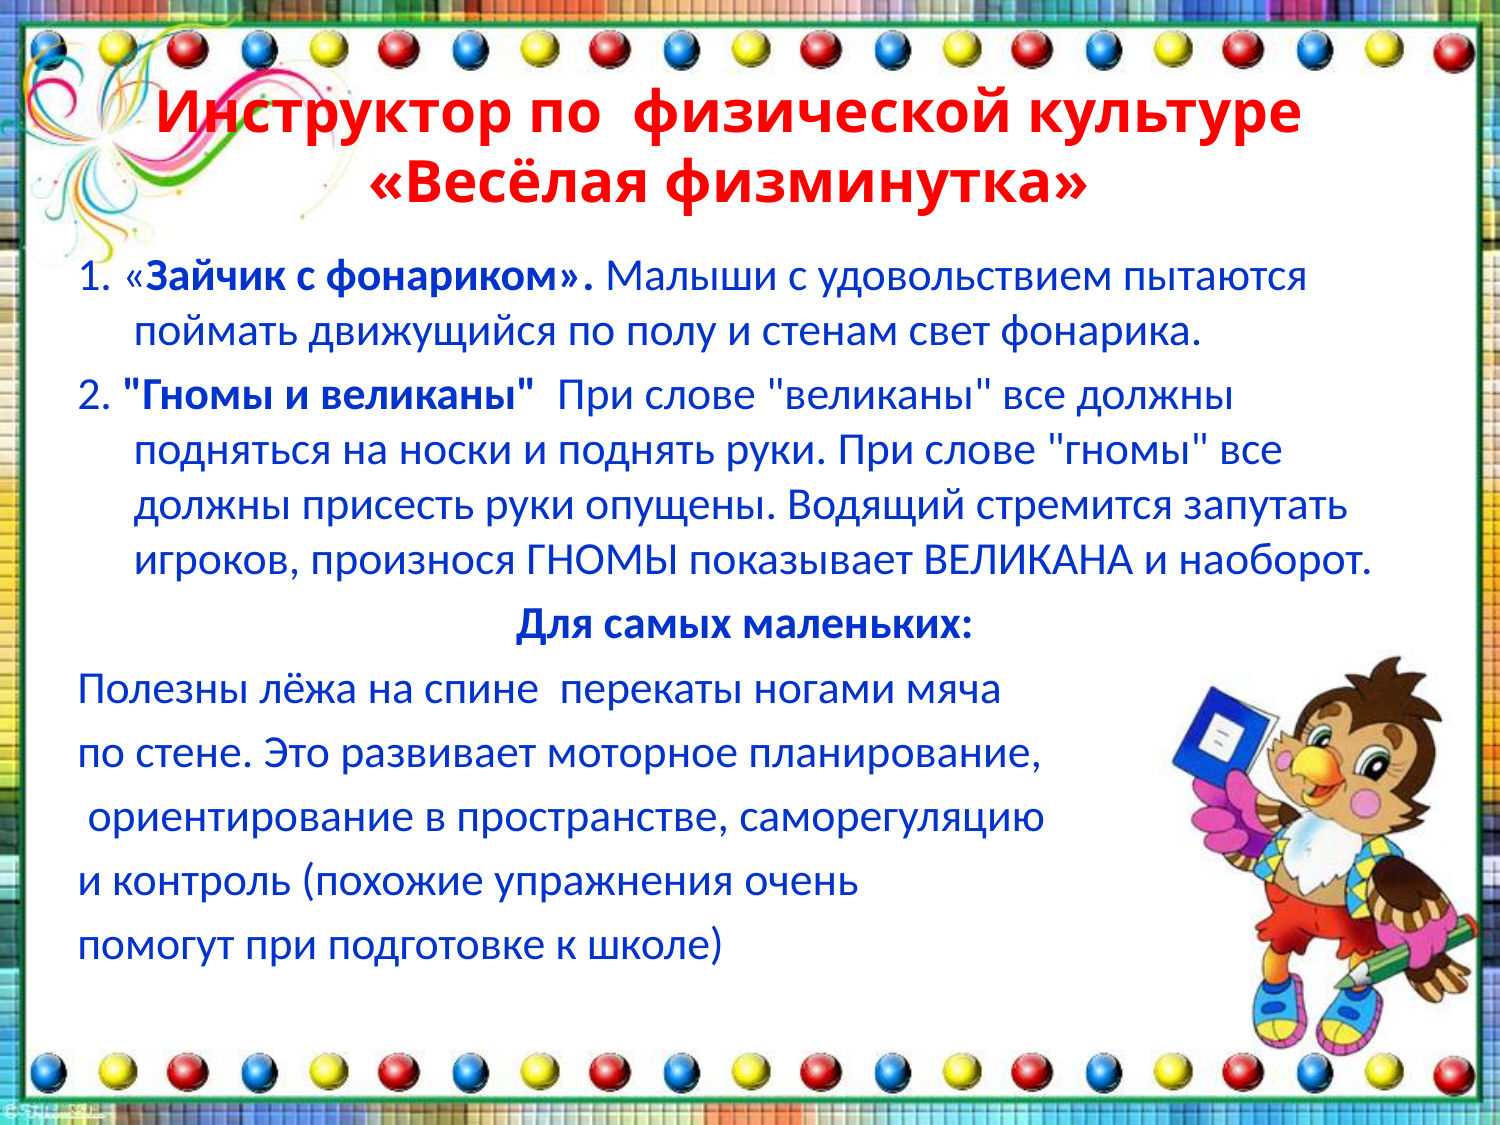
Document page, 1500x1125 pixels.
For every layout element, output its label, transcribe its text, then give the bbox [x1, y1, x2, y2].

list 1. «Зайчик с фонариком». Малыши с удовольствием пытаются поймать движущийся по полу и стенам свет фонарика. 2. "Гномы и великаны" При слове "великаны" все должны подняться на носки и поднять руки. При слове "гномы" все должны присесть руки опущены. Водящий стремится запутать игроков, произнося ГНОМЫ показывает ВЕЛИКАНА и наоборот. Для самых маленьких: Полезны лёжа на спине перекаты ногами мяча по стене. Это развивает моторное планирование, ориентирование в пространстве, саморегуляцию и контроль (похожие упражнения очень помогут при подготовке к школе) [62, 237, 1438, 1025]
picture [0, 0, 1500, 1125]
text_box Инструктор по физической культуре «Весёлая физминутка» [53, 92, 1404, 267]
